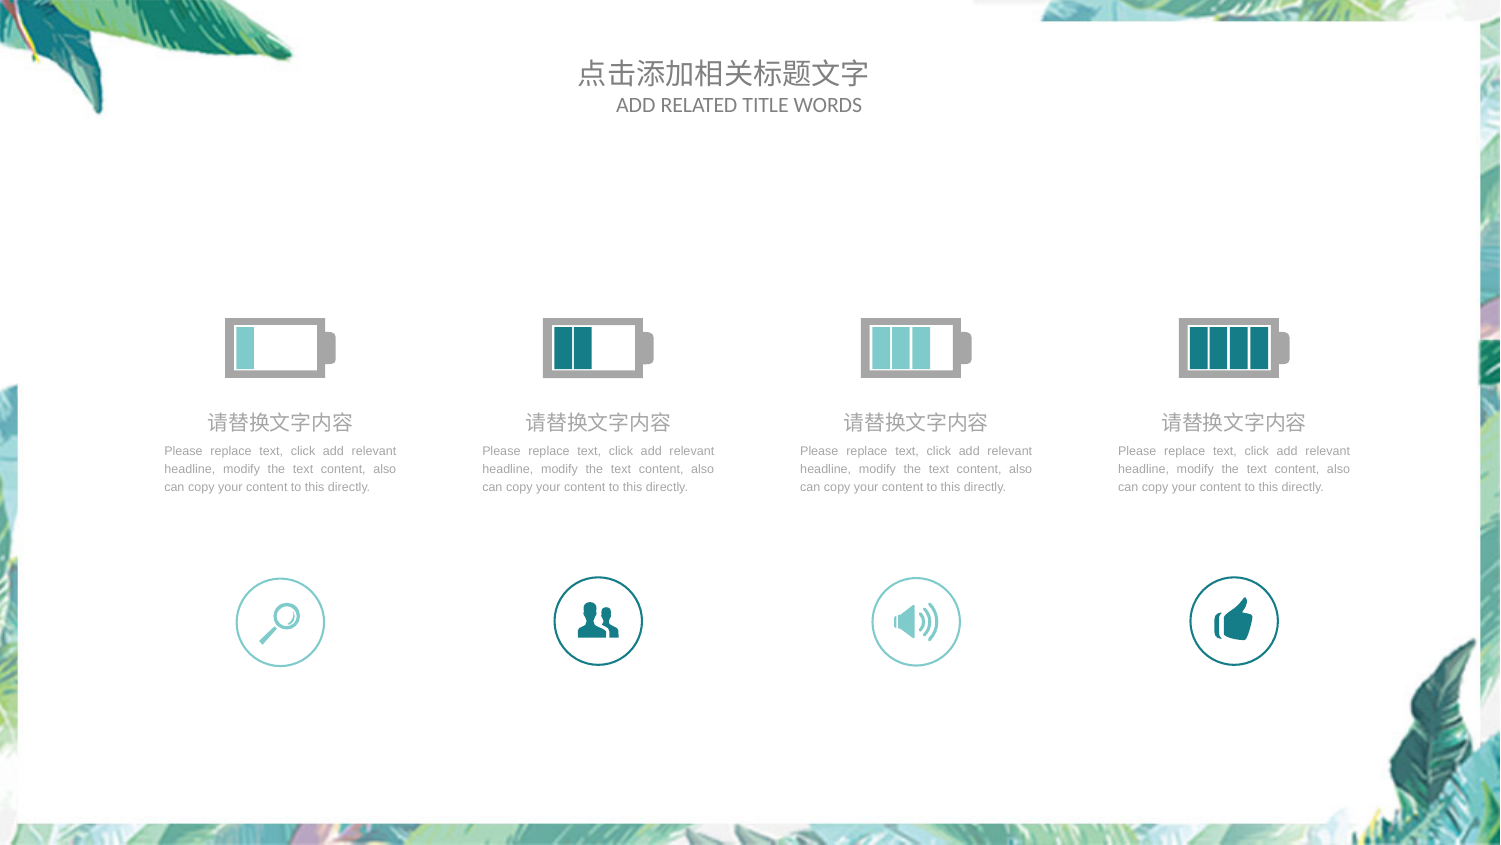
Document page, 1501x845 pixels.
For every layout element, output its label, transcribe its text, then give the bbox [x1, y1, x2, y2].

text_box Please replace text, click add relevant headline, modify the text content, also can copy your content to this directly. [1106, 434, 1362, 528]
text_box 请替换文字内容 [471, 399, 726, 434]
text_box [236, 578, 325, 667]
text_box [224, 318, 336, 378]
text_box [542, 318, 654, 379]
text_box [1190, 577, 1278, 665]
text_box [872, 578, 960, 666]
picture [0, 0, 1500, 845]
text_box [554, 577, 642, 665]
text_box Please replace text, click add relevant headline, modify the text content, also can copy your content to this directly. [471, 434, 726, 528]
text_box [1178, 318, 1290, 378]
text_box Please replace text, click add relevant headline, modify the text content, also can copy your content to this directly. [153, 434, 408, 528]
text_box 请替换文字内容 [1106, 399, 1362, 434]
text_box 请替换文字内容 [153, 399, 408, 434]
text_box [860, 318, 972, 378]
text_box Please replace text, click add relevant headline, modify the text content, also can copy your content to this directly. [788, 434, 1044, 528]
text_box 请替换文字内容 [788, 399, 1044, 434]
